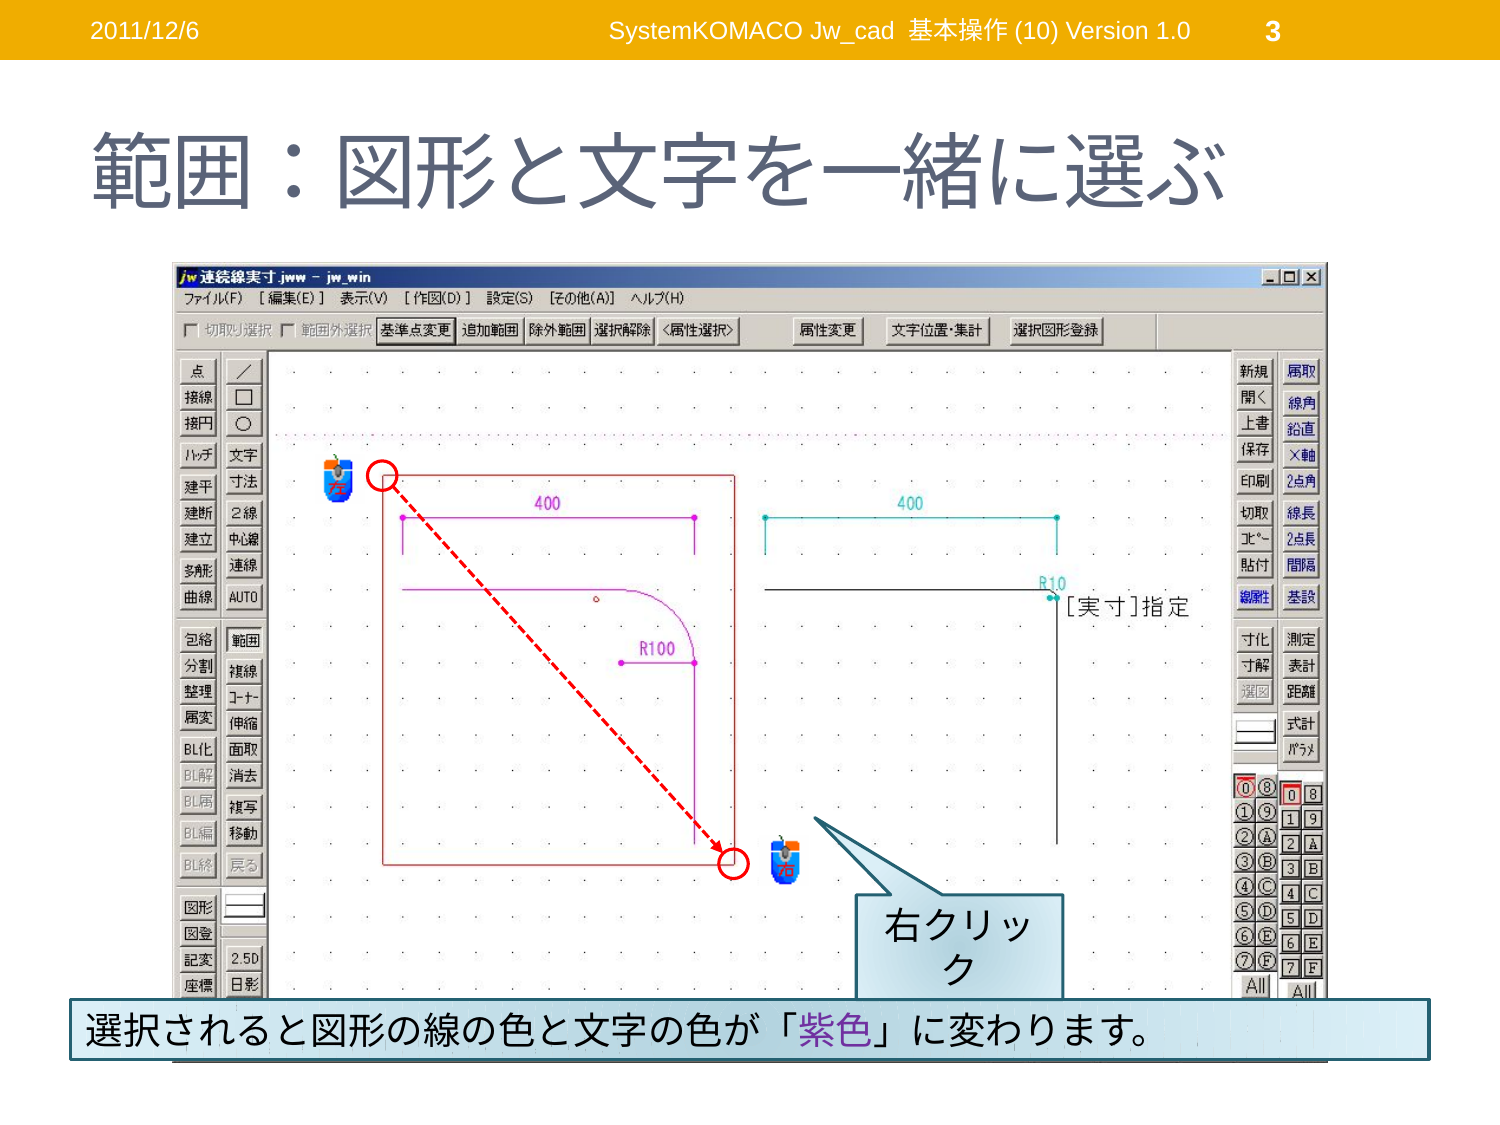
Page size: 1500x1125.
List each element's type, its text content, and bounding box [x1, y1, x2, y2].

text_box 選択されると図形の線の色と文字の色が「紫色」に変わります。 [1337, 999, 1430, 1060]
text_box 選択されると図形の線の色と文字の色が「紫色」に変わります。 [70, 999, 169, 1060]
picture [758, 835, 810, 886]
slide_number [75, 3, 550, 57]
title 範囲：図形と文字を一緒に選ぶ [75, 87, 1425, 250]
footer SystemKOMACO Jw_cad 基本操作(10) Version 1.0 [562, 3, 1238, 57]
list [172, 262, 1328, 1063]
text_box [392, 485, 724, 854]
slide_number 3 [1250, 3, 1425, 57]
picture [314, 453, 365, 504]
